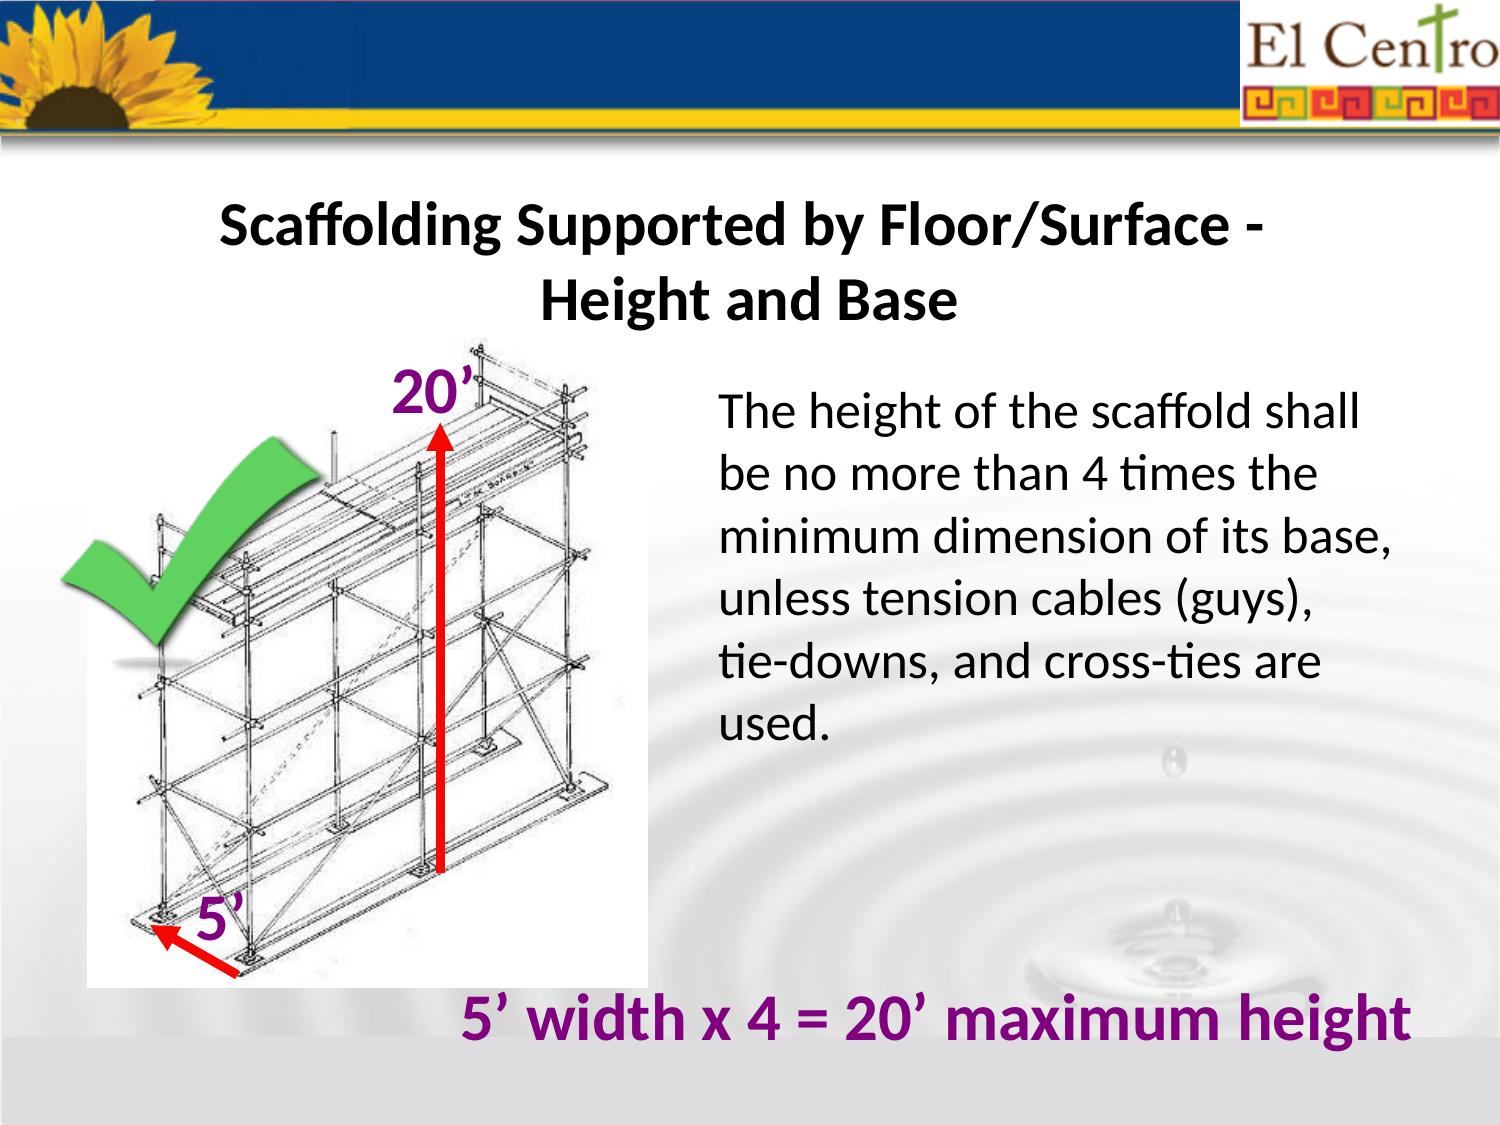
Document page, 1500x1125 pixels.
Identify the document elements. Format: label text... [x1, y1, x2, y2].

text_box 5’ width x 4 = 20’ maximum height [452, 966, 1422, 1062]
title Scaffolding Supported by Floor/Surface - Height and Base [116, 168, 1384, 347]
picture [0, 0, 1500, 1125]
list The height of the scaffold shall be no more than 4 times the minimum dimension of its base, unless tension cables (guys), tie-downs, and cross-ties are used. [710, 368, 1424, 957]
